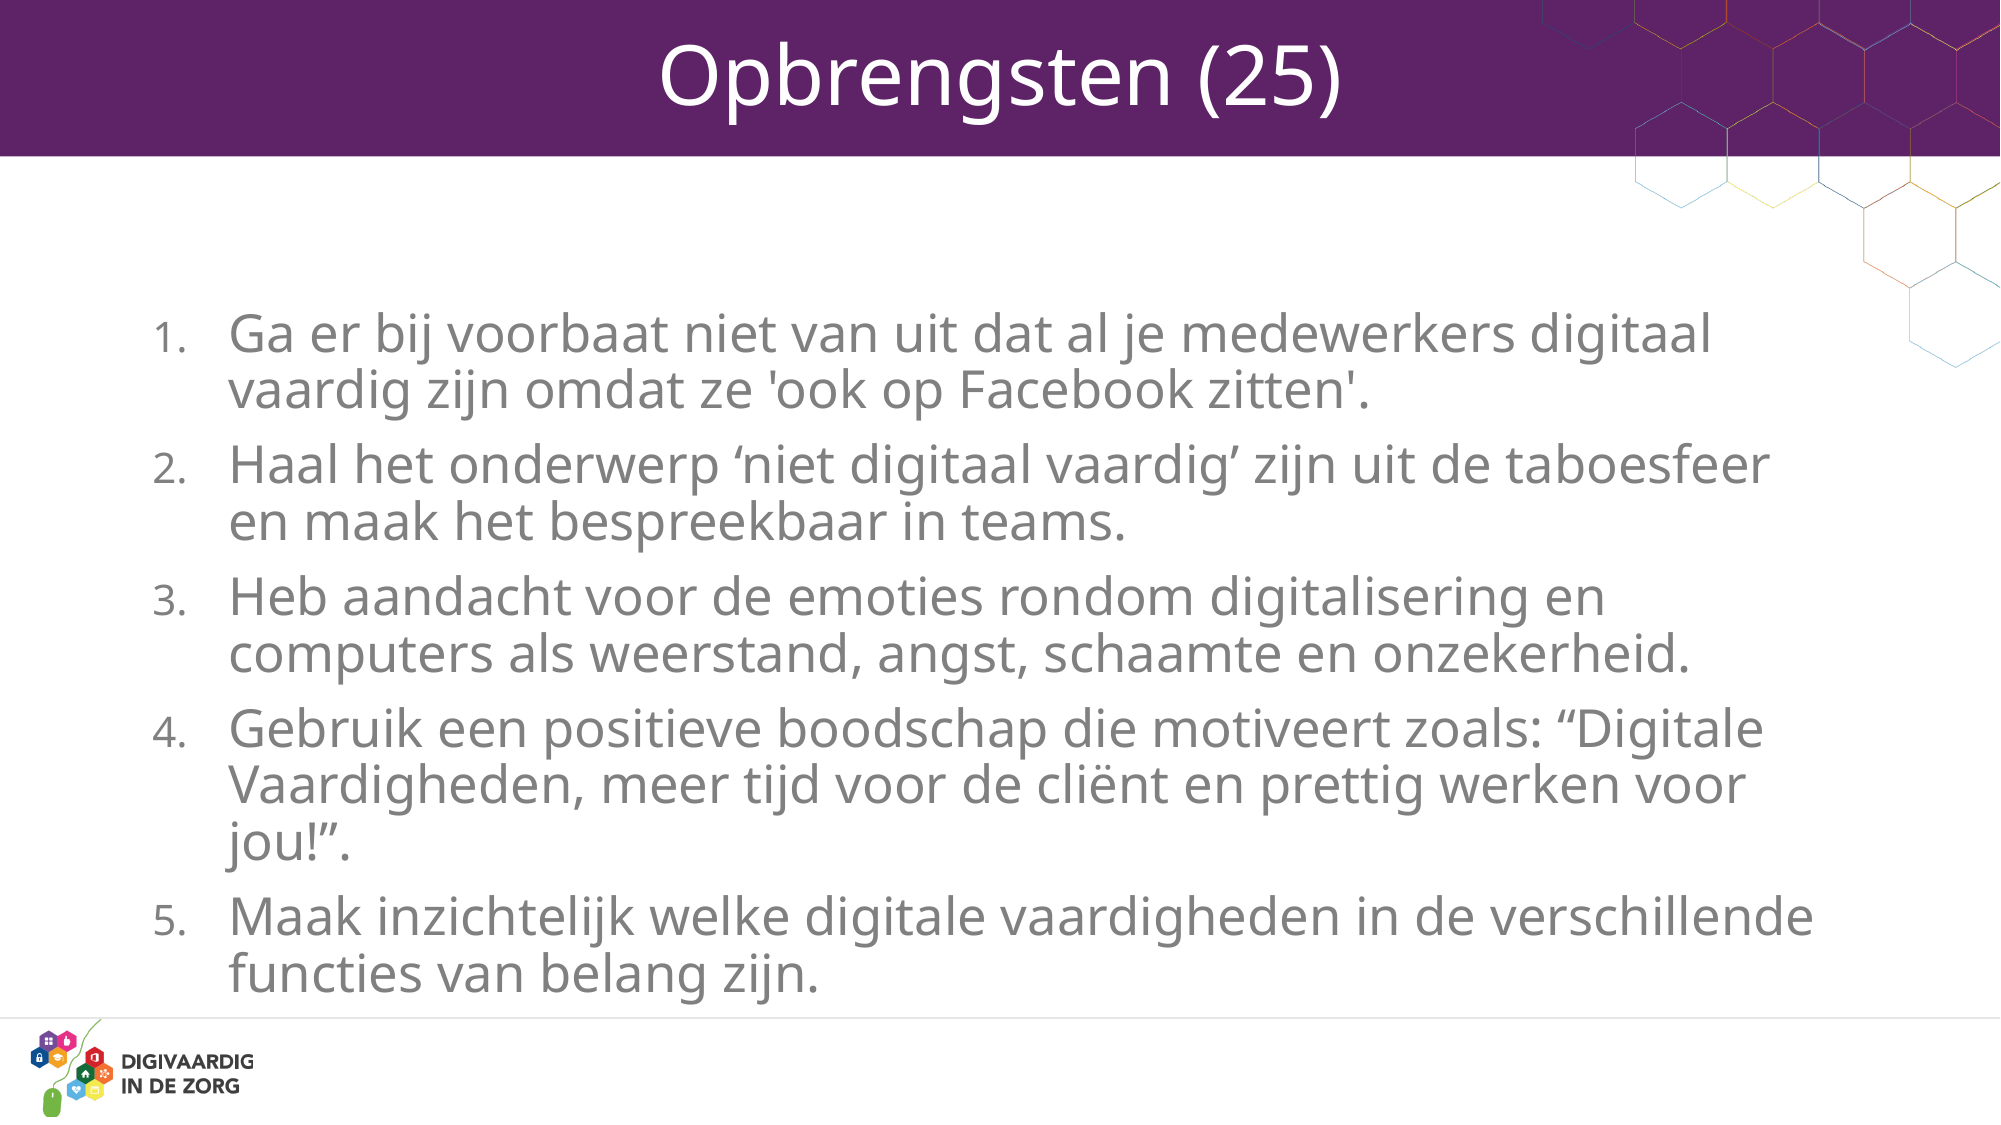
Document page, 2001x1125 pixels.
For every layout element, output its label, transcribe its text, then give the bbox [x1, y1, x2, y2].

title Opbrengsten (25) [137, 29, 1863, 127]
list Ga er bij voorbaat niet van uit dat al je medewerkers digitaal vaardig zijn omdat ze 'ook op Facebook zitten'. Haal het onderwerp ‘niet digitaal vaardig’ zijn uit de taboesfeer en maak het bespreekbaar in teams. Heb aandacht voor de emoties rondom digitalisering en computers als weerstand, angst, schaamte en onzekerheid. Gebruik een positieve boodschap die motiveert zoals: “Digitale Vaardigheden, meer tijd voor de cliënt en prettig werken voor jou!”. Maak inzichtelijk welke digitale vaardigheden in de verschillende functies van belang zijn. [137, 299, 1863, 1014]
picture [1352, 0, 2001, 447]
